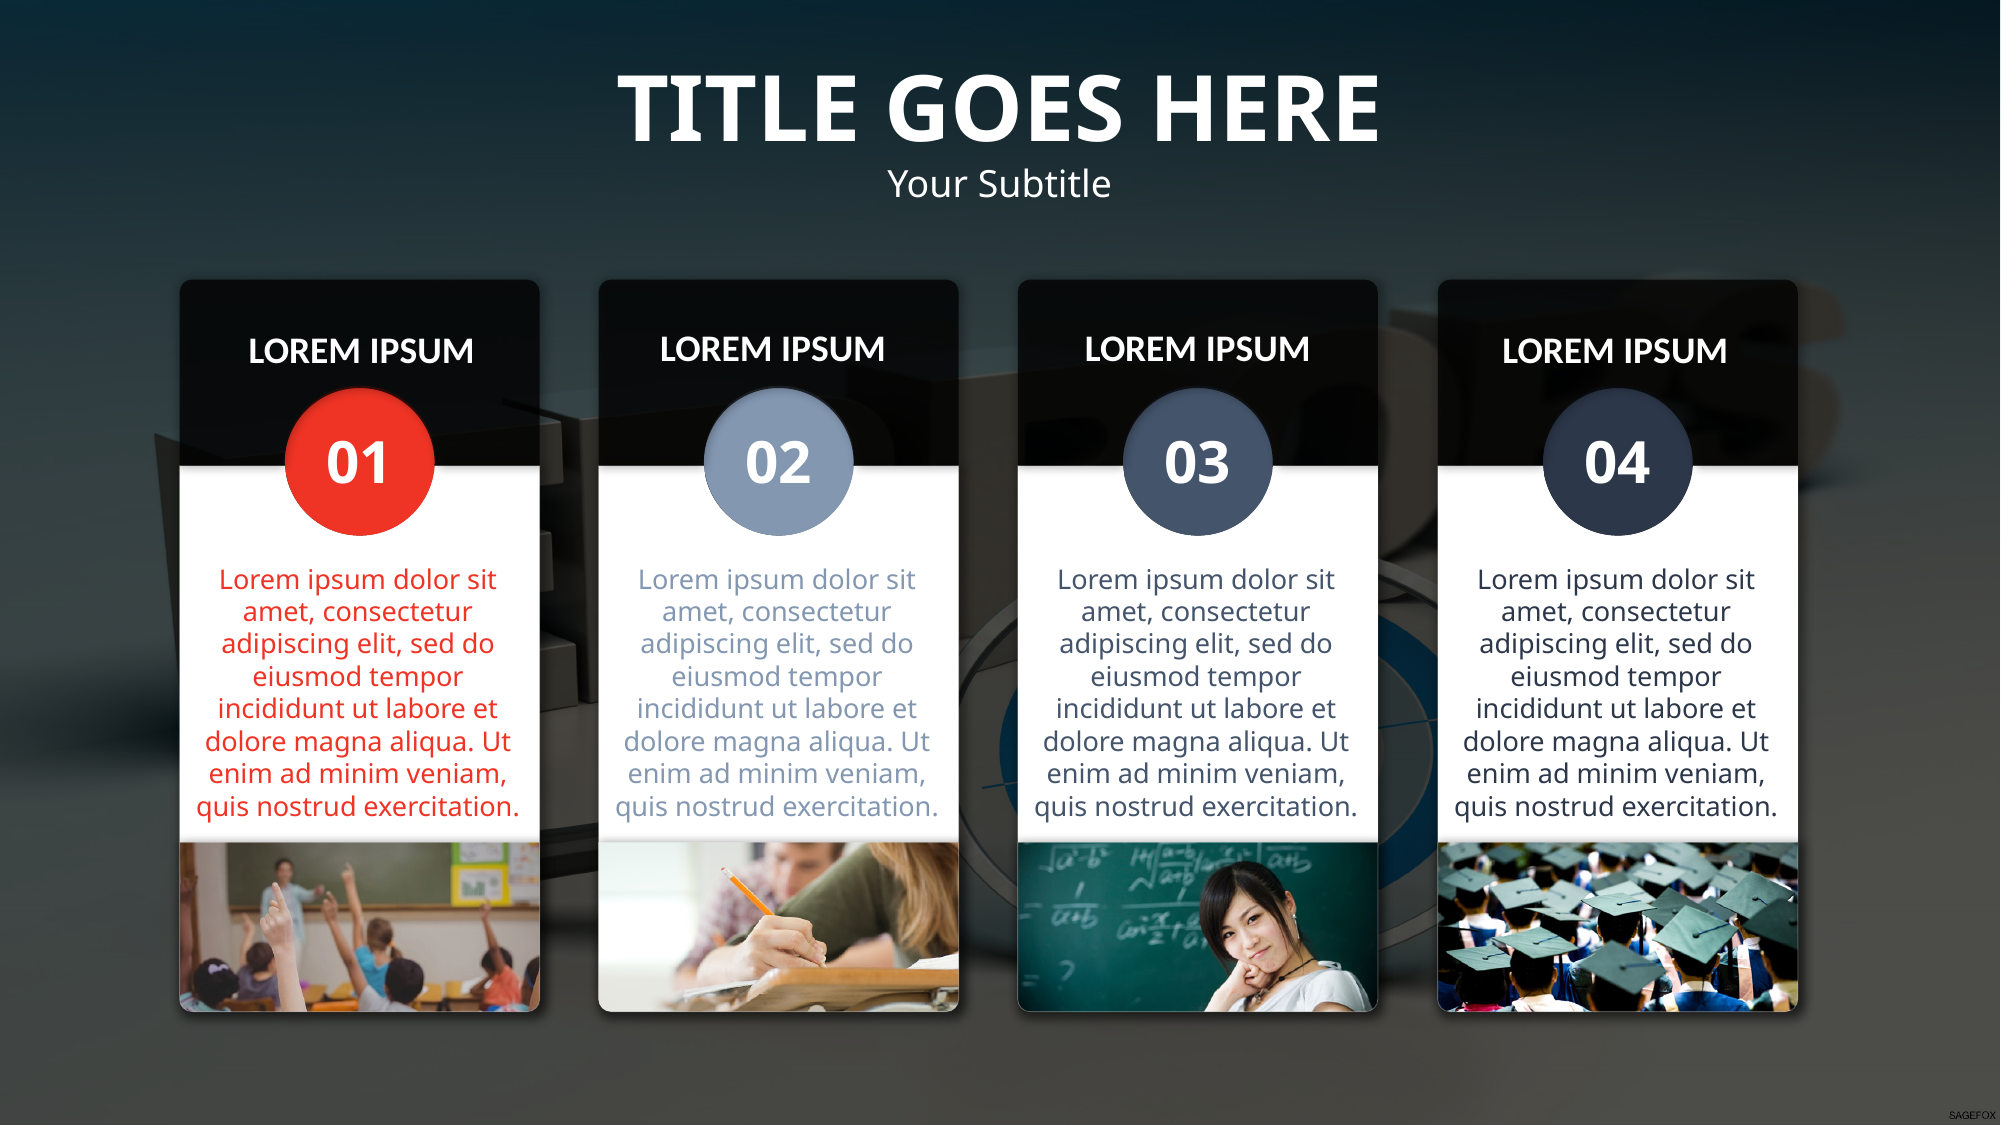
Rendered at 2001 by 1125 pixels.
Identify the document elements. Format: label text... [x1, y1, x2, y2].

text_box [178, 470, 541, 835]
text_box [1435, 279, 1798, 466]
text_box 01 [285, 466, 436, 537]
text_box [597, 470, 960, 835]
text_box Lorem ipsum dolor sit amet, consectetur adipiscing elit, sed do eiusmod tempor incididunt ut labore et dolore magna aliqua. Ut enim ad minim veniam, quis nostrud exercitation. [178, 554, 538, 830]
text_box TITLE GOES HERE Your Subtitle [548, 42, 1452, 212]
text_box 04 [1543, 466, 1694, 537]
text_box Lorem ipsum dolor sit amet, consectetur adipiscing elit, sed do eiusmod tempor incididunt ut labore et dolore magna aliqua. Ut enim ad minim veniam, quis nostrud exercitation. [597, 554, 957, 830]
text_box [597, 841, 960, 1013]
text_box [1017, 279, 1378, 466]
text_box Lorem ipsum dolor sit amet, consectetur adipiscing elit, sed do eiusmod tempor incididunt ut labore et dolore magna aliqua. Ut enim ad minim veniam, quis nostrud exercitation. [1436, 554, 1796, 830]
text_box [178, 841, 541, 1013]
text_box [593, 279, 959, 466]
text_box Lorem ipsum dolor sit amet, consectetur adipiscing elit, sed do eiusmod tempor incididunt ut labore et dolore magna aliqua. Ut enim ad minim veniam, quis nostrud exercitation. [1016, 554, 1376, 830]
text_box 02 [704, 466, 855, 537]
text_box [179, 279, 542, 466]
text_box [1016, 469, 1379, 836]
text_box [1436, 470, 1799, 836]
text_box [1436, 841, 1799, 1013]
picture [0, 0, 2001, 1125]
text_box 03 [1123, 466, 1274, 537]
text_box [1016, 841, 1379, 1013]
